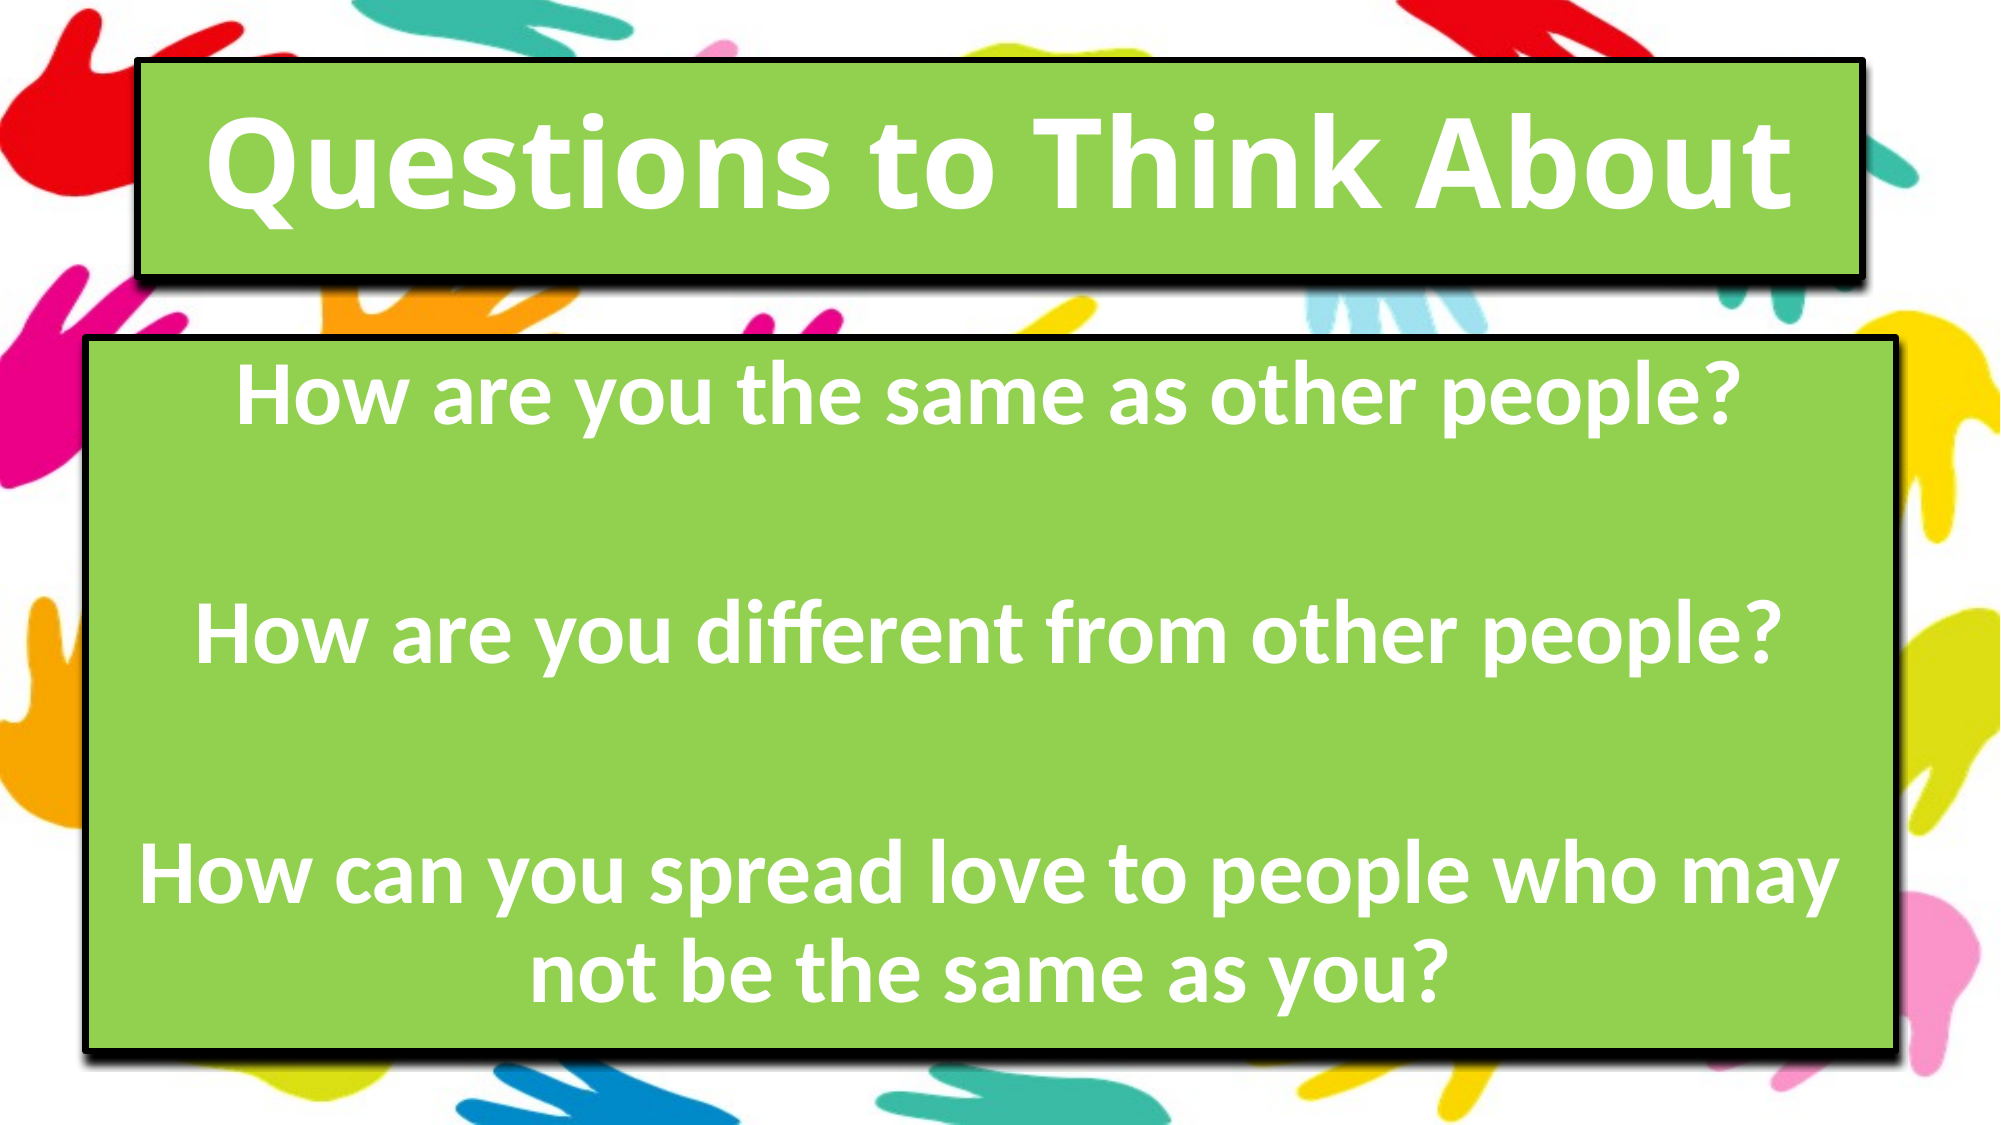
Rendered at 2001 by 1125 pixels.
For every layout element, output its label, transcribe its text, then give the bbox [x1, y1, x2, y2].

picture [0, 0, 2001, 1125]
title Questions to Think About [137, 59, 1863, 278]
list How are you the same as other people? How are you different from other people? How can you spread love to people who may not be the same as you? [85, 337, 1896, 1052]
